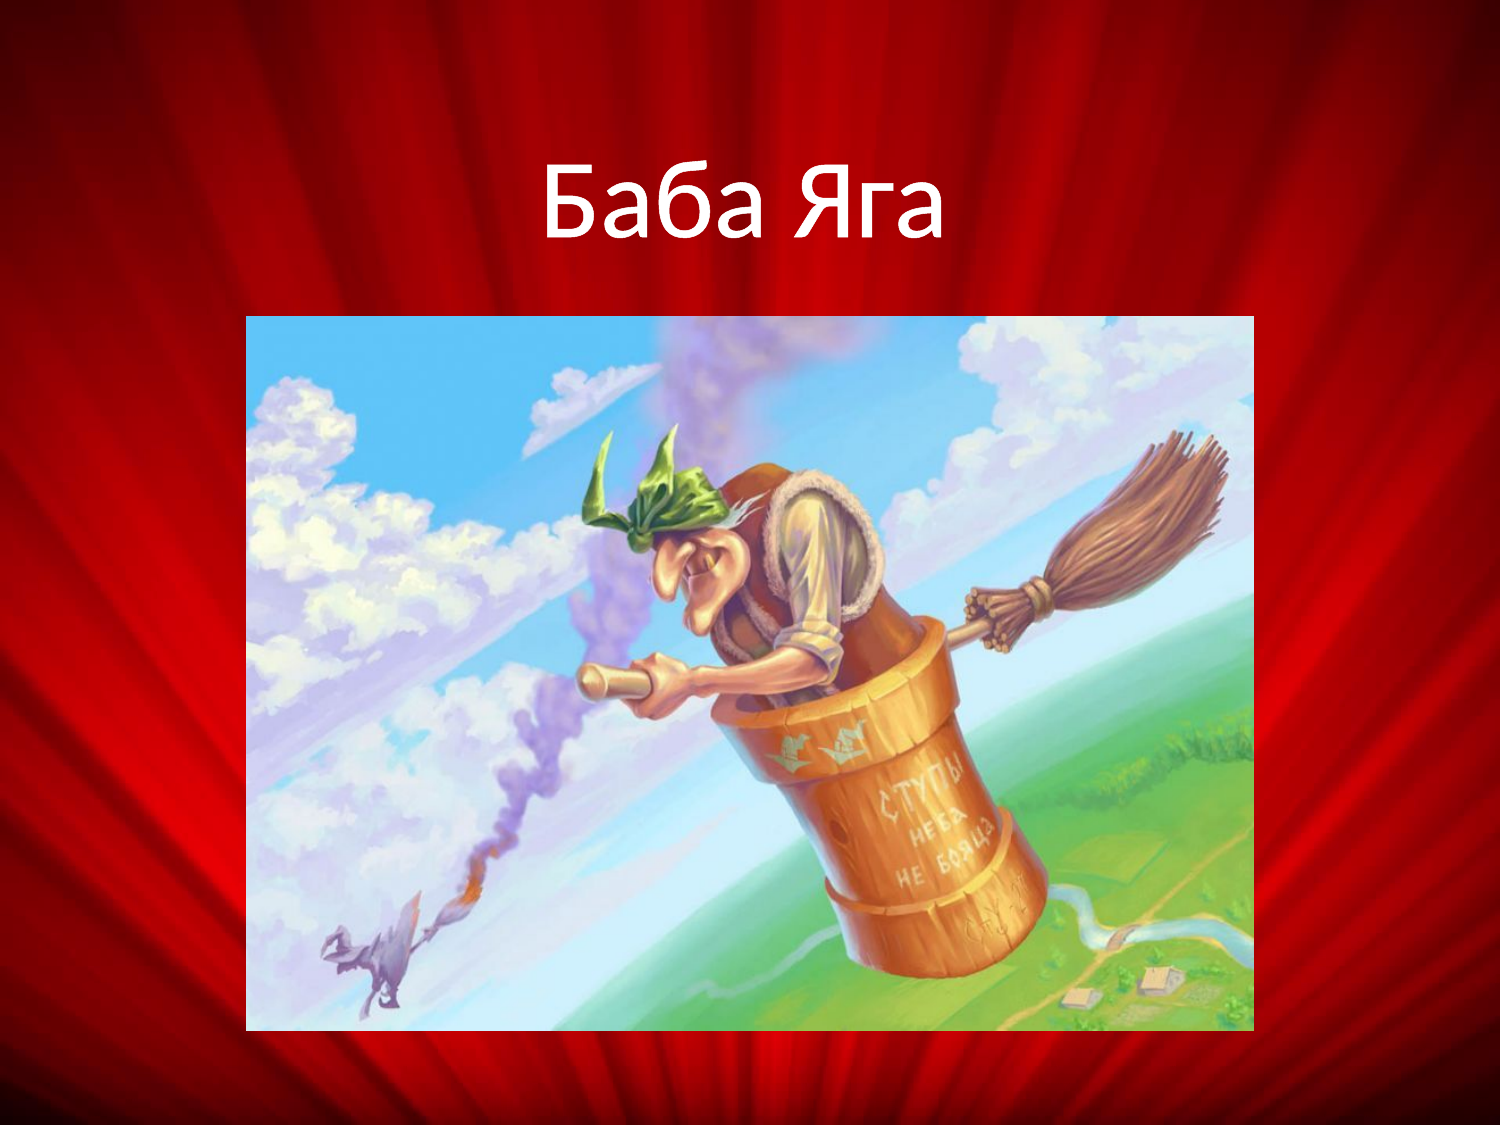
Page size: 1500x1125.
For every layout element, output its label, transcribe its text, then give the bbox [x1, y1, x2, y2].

picture [0, 0, 1500, 1125]
text_box Баба Яга [281, 117, 1207, 267]
